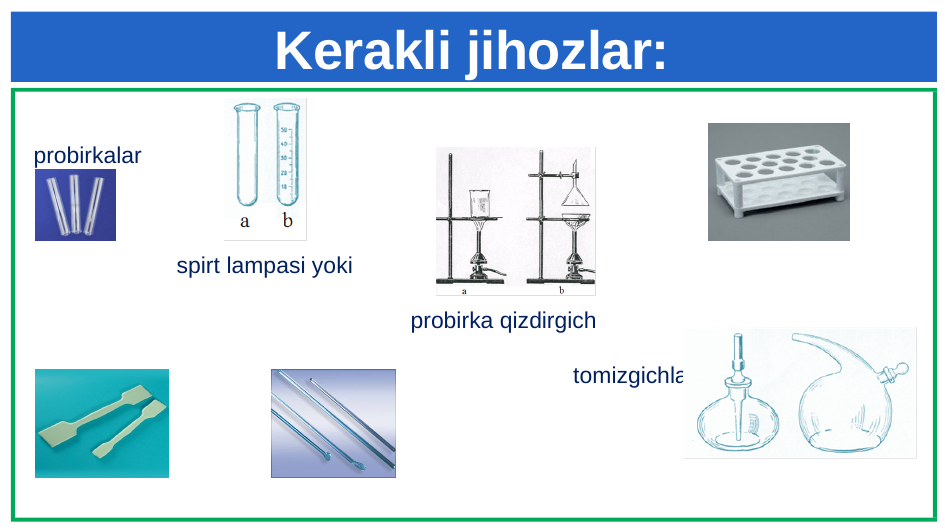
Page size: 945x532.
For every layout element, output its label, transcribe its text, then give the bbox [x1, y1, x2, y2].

picture [35, 369, 169, 479]
text_box probirkalar spirt lampasi yoki probirka qizdirgich tomizgichlar [18, 106, 917, 396]
picture [683, 327, 917, 459]
title Kerakli jihozlar: [70, 21, 874, 85]
picture [224, 98, 308, 241]
picture [34, 169, 117, 241]
picture [271, 369, 397, 478]
picture [708, 123, 851, 241]
picture [436, 147, 596, 297]
